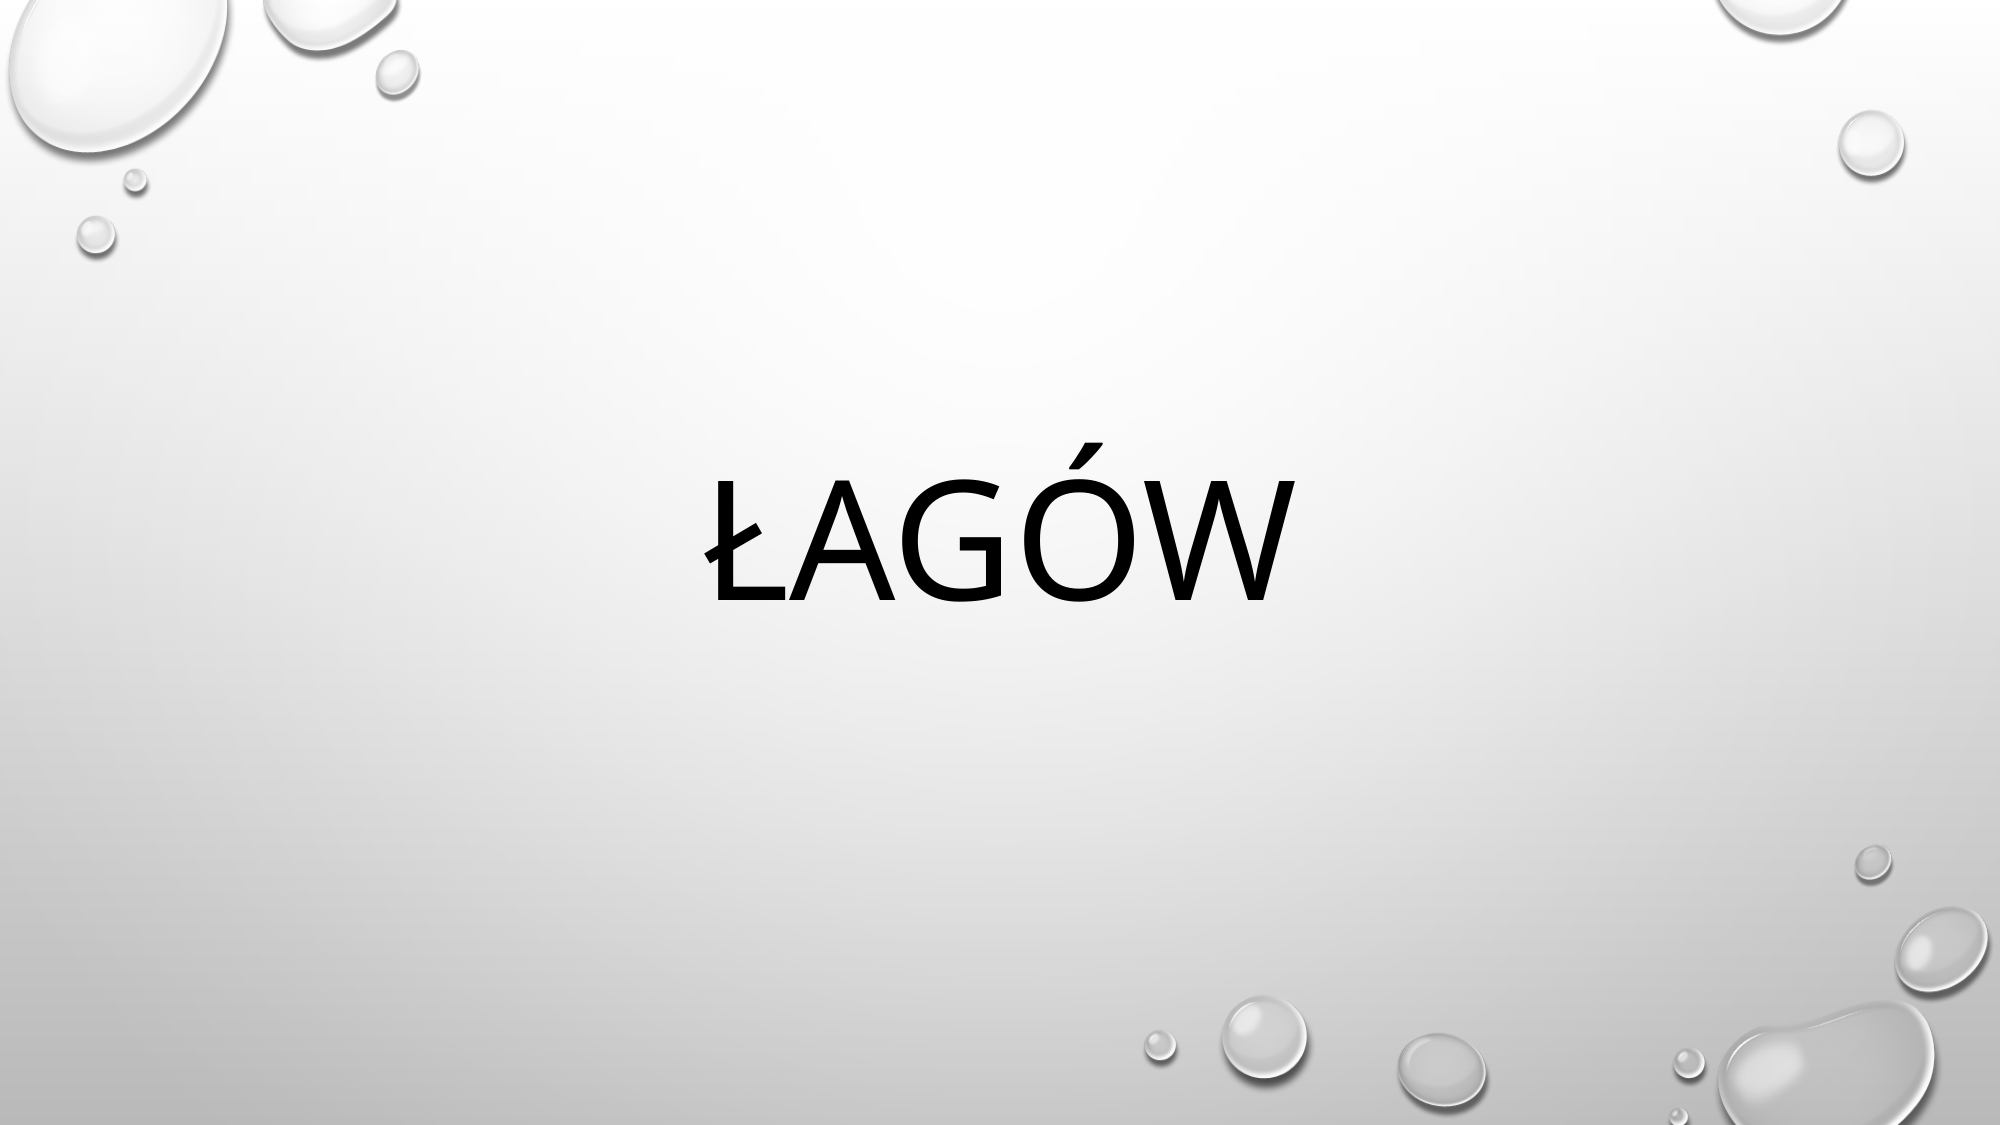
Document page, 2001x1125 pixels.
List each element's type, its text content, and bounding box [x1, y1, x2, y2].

title Łagów [149, 101, 1851, 993]
picture [0, 0, 2000, 1125]
